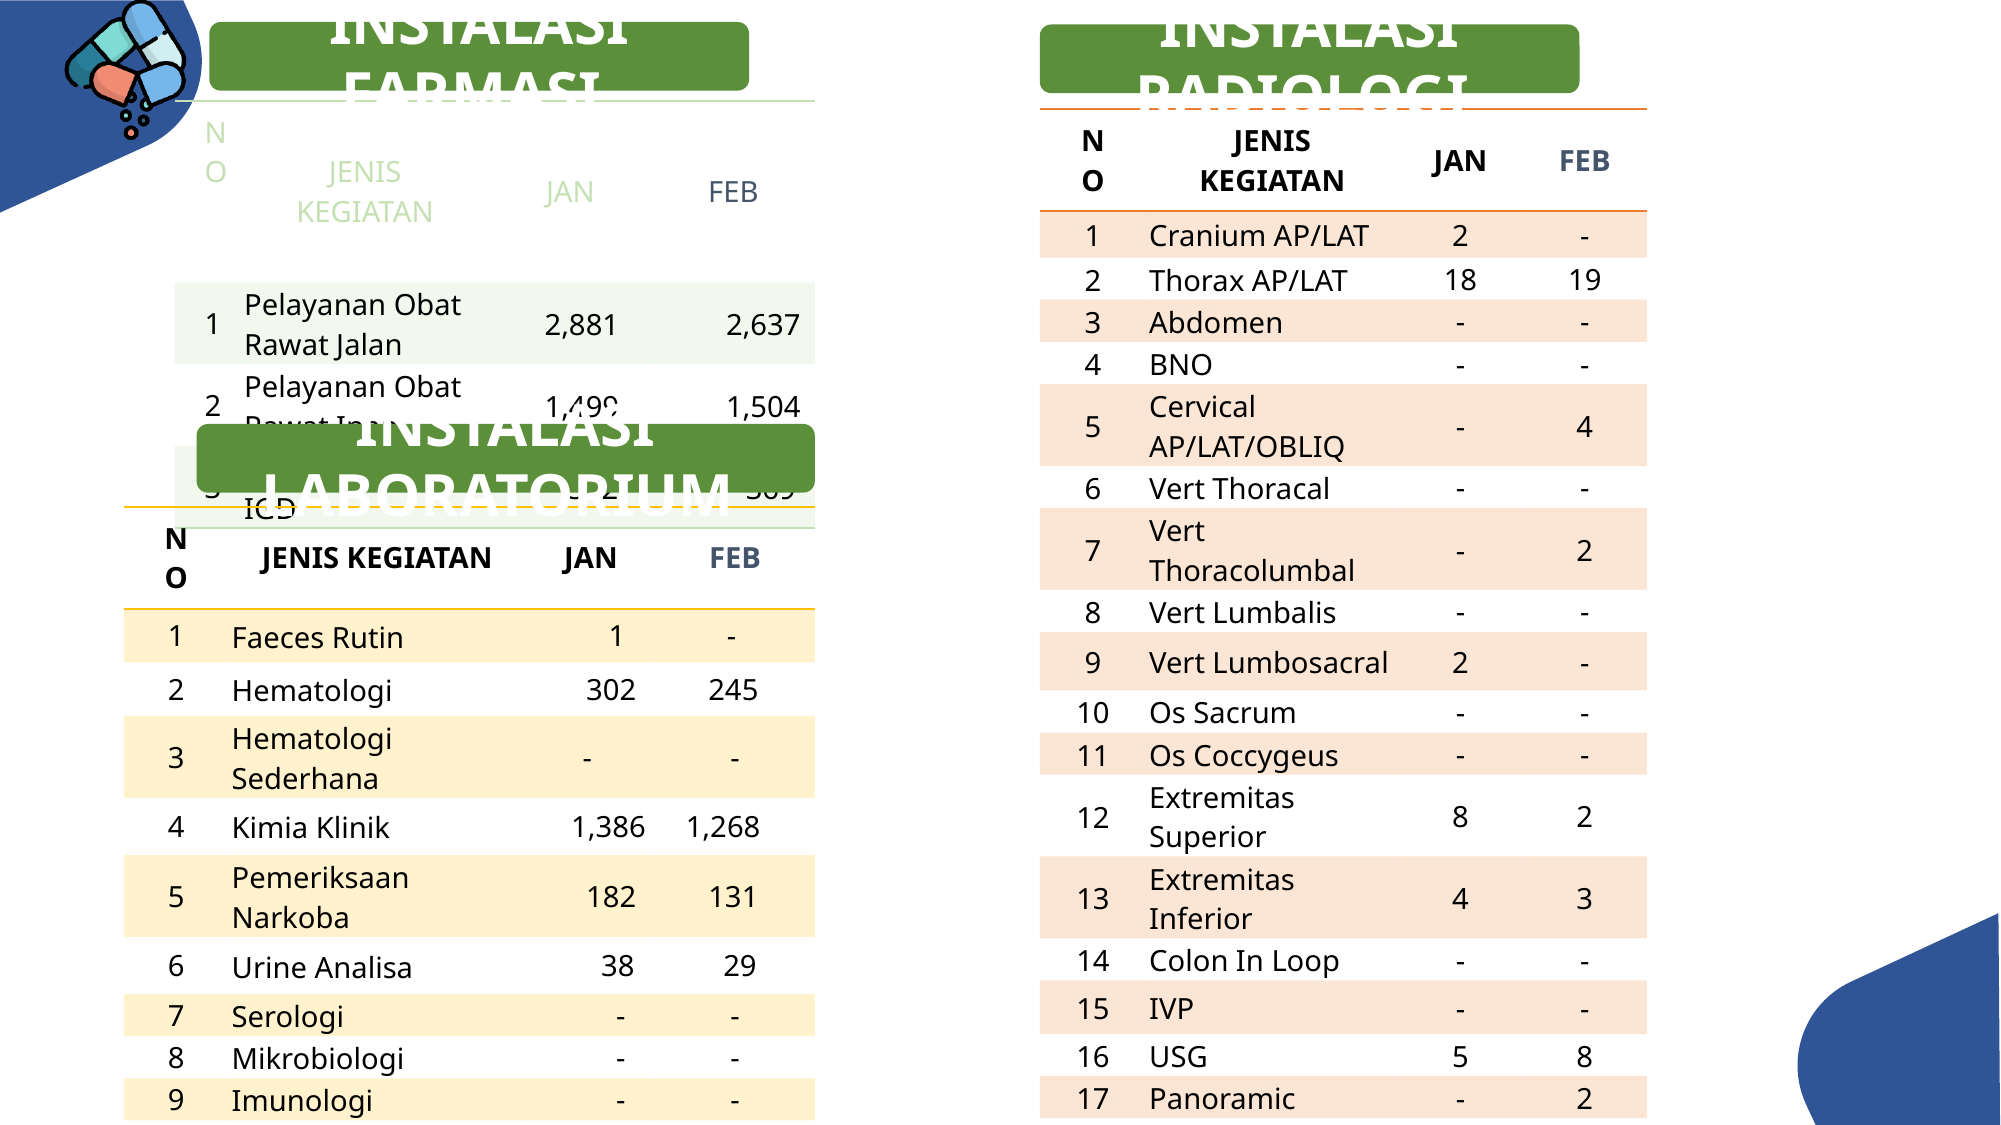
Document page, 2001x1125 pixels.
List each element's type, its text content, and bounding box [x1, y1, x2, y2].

table_header JAN [526, 508, 656, 608]
table_cell 4 [124, 798, 229, 855]
table_cell - [656, 610, 815, 662]
table_header JENIS KEGIATAN [1146, 110, 1398, 210]
table_cell 38 [526, 937, 656, 994]
table_cell 2 [1398, 632, 1523, 690]
table_cell - [1398, 1076, 1523, 1118]
table_cell 9 [124, 1078, 229, 1120]
table_cell 9 [1040, 632, 1146, 690]
table_cell 3 [1523, 856, 1647, 938]
table_cell 302 [526, 662, 656, 716]
table_cell Extremitas Superior [1146, 775, 1398, 856]
table_cell 8 [124, 1036, 229, 1078]
table_cell Pelvis/ Hip Joint [1146, 1118, 1398, 1125]
table_header JAN [489, 102, 652, 282]
table_cell 245 [656, 662, 815, 716]
table_cell Pelayanan Obat Rawat Jalan [241, 282, 489, 364]
table_cell 7 [1040, 508, 1146, 590]
table_cell 4 [1040, 342, 1146, 384]
table_cell - [1398, 590, 1523, 632]
table_cell 7 [124, 994, 229, 1036]
table_cell 2 [175, 364, 241, 446]
table_cell - [656, 716, 815, 798]
table_cell 4 [1398, 856, 1523, 938]
text_box INSTALASI LABORATORIUM [195, 422, 816, 494]
table_cell 2 [1523, 1076, 1647, 1118]
table_cell 19 [1523, 258, 1647, 300]
table_cell 3 [124, 716, 229, 798]
table_cell - [656, 994, 815, 1036]
table_header NO [124, 508, 229, 608]
table_cell - [1523, 590, 1647, 632]
table_header FEB [1523, 110, 1647, 210]
table_cell - [1523, 466, 1647, 508]
table_cell - [1398, 980, 1523, 1034]
table_cell 2 [1398, 212, 1523, 258]
table_cell USG [1146, 1034, 1398, 1076]
table_cell - [1523, 300, 1647, 342]
table_cell - [1398, 733, 1523, 775]
table_cell BNO [1146, 342, 1398, 384]
table_cell 2,637 [652, 282, 815, 364]
table_cell 6 [124, 937, 229, 994]
table_cell 2 [1523, 775, 1647, 856]
table_cell 14 [1040, 938, 1146, 980]
table_cell 369 [652, 488, 815, 506]
table_header NO [175, 102, 241, 282]
table_cell 2 [124, 662, 229, 716]
table_cell 5 [124, 855, 229, 937]
table_cell - [656, 1036, 815, 1078]
table_cell Vert Lumbalis [1146, 590, 1398, 632]
table_cell 182 [526, 855, 656, 937]
table_cell 8 [1040, 590, 1146, 632]
table_cell 13 [1040, 856, 1146, 938]
table_cell Serologi [229, 994, 526, 1036]
table_cell 1 [124, 610, 229, 662]
text_box INSTALASI FARMASI [208, 20, 751, 92]
table_cell - [1523, 733, 1647, 775]
table_cell Vert Thoracal [1146, 466, 1398, 508]
table_cell Urine Analisa [229, 937, 526, 994]
table_cell 18 [1398, 258, 1523, 300]
table_cell 1 [1040, 212, 1146, 258]
table_cell Colon In Loop [1146, 938, 1398, 980]
table_header FEB [652, 102, 815, 282]
table_cell 1,504 [652, 364, 815, 428]
table_cell - [1523, 632, 1647, 690]
table_cell 4 [1523, 384, 1647, 466]
table_cell Mikrobiologi [229, 1036, 526, 1078]
table_header JAN [1398, 110, 1523, 210]
table_cell 29 [656, 937, 815, 994]
table_cell Abdomen [1146, 300, 1398, 342]
table_cell 1 [526, 610, 656, 662]
text_box INSTALASI RADIOLOGI [1038, 23, 1581, 95]
table_cell Os Coccygeus [1146, 733, 1398, 775]
table_cell - [1523, 938, 1647, 980]
table_cell IVP [1146, 980, 1398, 1034]
table_cell 2,881 [489, 282, 652, 364]
picture [55, 0, 195, 140]
table_cell 18 [1040, 1118, 1146, 1125]
table_cell 3 [1040, 300, 1146, 342]
table_cell Hematologi Sederhana [229, 716, 526, 798]
table_cell Pemeriksaan Narkoba [229, 855, 526, 937]
table_cell Vert Lumbosacral [1146, 632, 1398, 690]
table_cell - [1523, 690, 1647, 733]
table_cell 21 [526, 1120, 656, 1125]
table_cell 17 [1040, 1076, 1146, 1118]
table_cell Panoramic [1146, 1076, 1398, 1118]
table_cell 13 [656, 1120, 815, 1125]
table_header FEB [656, 508, 815, 608]
table_cell - [526, 994, 656, 1036]
table_cell - [1398, 938, 1523, 980]
table_cell Os Sacrum [1146, 690, 1398, 733]
table_cell Faeces Rutin [229, 610, 526, 662]
table_cell Extremitas Inferior [1146, 856, 1398, 938]
table_cell 3 [175, 446, 241, 506]
table_cell Thorax AP/LAT [1146, 258, 1398, 300]
table_cell 15 [1040, 980, 1146, 1034]
table_cell 10 [124, 1120, 229, 1125]
table_cell 131 [656, 855, 815, 937]
table_cell - [1398, 690, 1523, 733]
table_header JENIS KEGIATAN [241, 102, 489, 282]
table_cell Vert Thoracolumbal [1146, 508, 1398, 590]
table_cell Hematologi [229, 662, 526, 716]
table_cell - [1398, 342, 1523, 384]
table_cell Kimia Klinik [229, 798, 526, 855]
table_cell - [1398, 300, 1523, 342]
table_cell - [1398, 466, 1523, 508]
table_cell - [1398, 508, 1523, 590]
table_cell 2 [1523, 508, 1647, 590]
table_cell 11 [1040, 733, 1146, 775]
table_cell 12 [1040, 775, 1146, 856]
table_cell - [526, 1036, 656, 1078]
table_cell - [1523, 212, 1647, 258]
table_cell - [656, 1078, 815, 1120]
table_cell 8 [1398, 775, 1523, 856]
table_header NO [1040, 110, 1146, 210]
table_cell - [1398, 1118, 1523, 1125]
table_cell 8 [1523, 1034, 1647, 1076]
table_cell - [1523, 1118, 1647, 1125]
table_cell 1 [175, 282, 241, 364]
table_cell Cranium AP/LAT [1146, 212, 1398, 258]
table_cell 1,268 [656, 798, 815, 855]
table_cell 16 [1040, 1034, 1146, 1076]
table_cell 10 [1040, 690, 1146, 733]
table_cell - [526, 716, 656, 798]
table_cell Imunoserologi [229, 1120, 526, 1125]
table_cell Pelayanan Obat Rawat Inap [241, 364, 489, 422]
table_cell - [1398, 384, 1523, 466]
table_cell 2 [1040, 258, 1146, 300]
table_header JENIS KEGIATAN [229, 508, 526, 608]
table_cell 1,499 [489, 364, 652, 422]
table_cell Imunologi [229, 1078, 526, 1120]
table_cell 6 [1040, 466, 1146, 508]
table_cell Pelayanan Obat IGD [241, 494, 489, 506]
table_cell 362 [489, 494, 652, 506]
table_cell Cervical AP/LAT/OBLIQ [1146, 384, 1398, 466]
table_cell - [526, 1078, 656, 1120]
table_cell 5 [1398, 1034, 1523, 1076]
table_cell - [1523, 342, 1647, 384]
table_cell 1,386 [526, 798, 656, 855]
table_cell - [1523, 980, 1647, 1034]
table_cell 5 [1040, 384, 1146, 466]
